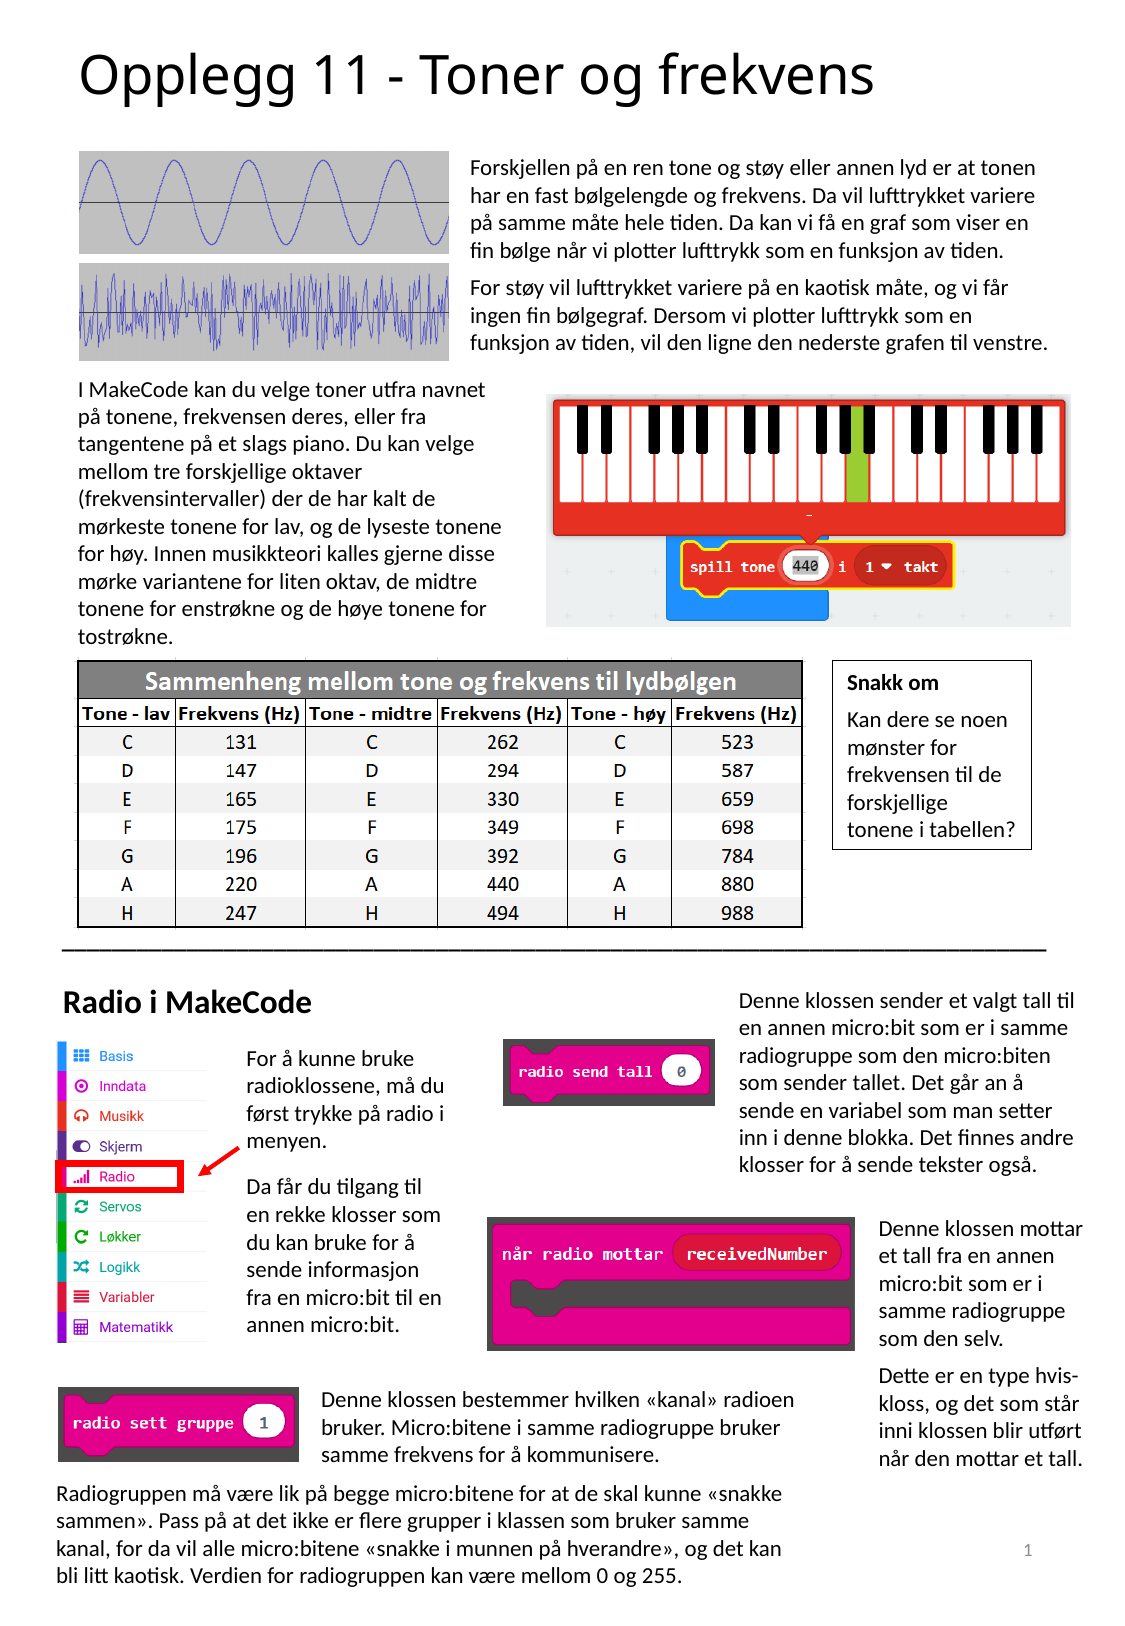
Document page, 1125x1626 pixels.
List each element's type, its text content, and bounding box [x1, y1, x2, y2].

text_box Radio i MakeCode [48, 973, 428, 1028]
picture [74, 657, 806, 930]
text_box Snakk om Kan dere se noen mønster for frekvensen til de forskjellige tonene i tabellen? [832, 660, 1032, 850]
text_box Forskjellen på en ren tone og støy eller annen lyd er at tonen har en fast bølgelengde og frekvens. Da vil lufttrykket variere på samme måte hele tiden. Da kan vi få en graf som viser en fin bølge når vi plotter lufttrykk som en funksjon av tiden. For støy vil lufttrykket variere på en kaotisk måte, og vi får ingen fin bølgegraf. Dersom vi plotter lufttrykk som en funksjon av tiden, vil den ligne den nederste grafen til venstre. [455, 145, 1071, 363]
slide_number 1 [794, 1506, 1048, 1593]
text_box Denne klossen mottar et tall fra en annen micro:bit som er i samme radiogruppe som den selv. Dette er en type hvis-kloss, og det som står inni klossen blir utført når den mottar et tall. [863, 1206, 1102, 1478]
text_box Denne klossen bestemmer hvilken «kanal» radioen bruker. Micro:bitene i samme radiogruppe bruker samme frekvens for å kommunisere. [306, 1377, 818, 1475]
picture [487, 1217, 855, 1351]
text_box For å kunne bruke radioklossene, må du først trykke på radio i menyen. [231, 1035, 462, 1161]
text_box _______________________________________________________________________________ [47, 916, 1078, 961]
text_box Denne klossen sender et valgt tall til en annen micro:bit som er i samme radiogruppe som den micro:biten som sender tallet. Det går an å sende en variabel som man setter inn i denne blokka. Det finnes andre klosser for å sende tekster også. [723, 977, 1092, 1185]
picture [79, 151, 449, 254]
picture [546, 394, 1071, 627]
title Opplegg 11 - Toner og frekvens [63, 22, 979, 132]
picture [79, 263, 449, 361]
picture [56, 1040, 207, 1343]
picture [58, 1387, 299, 1462]
text_box Da får du tilgang til en rekke klosser som du kan bruke for å sende informasjon fra en micro:bit til en annen micro:bit. [231, 1164, 462, 1345]
text_box Radiogruppen må være lik på begge micro:bitene for at de skal kunne «snakke sammen». Pass på at det ikke er flere grupper i klassen som bruker samme kanal, for da vil alle micro:bitene «snakke i munnen på hverandre», og det kan bli litt kaotisk. Verdien for radiogruppen kan være mellom 0 og 255. [41, 1471, 809, 1596]
picture [503, 1039, 715, 1106]
text_box I MakeCode kan du velge toner utfra navnet på tonene, frekvensen deres, eller fra tangentene på et slags piano. Du kan velge mellom tre forskjellige oktaver (frekvensintervaller) der de har kalt de mørkeste tonene for lav, og de lyseste tonene for høy. Innen musikkteori kalles gjerne disse mørke variantene for liten oktav, de midtre tonene for enstrøkne og de høye tonene for tostrøkne. [63, 366, 525, 657]
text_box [197, 1147, 239, 1177]
